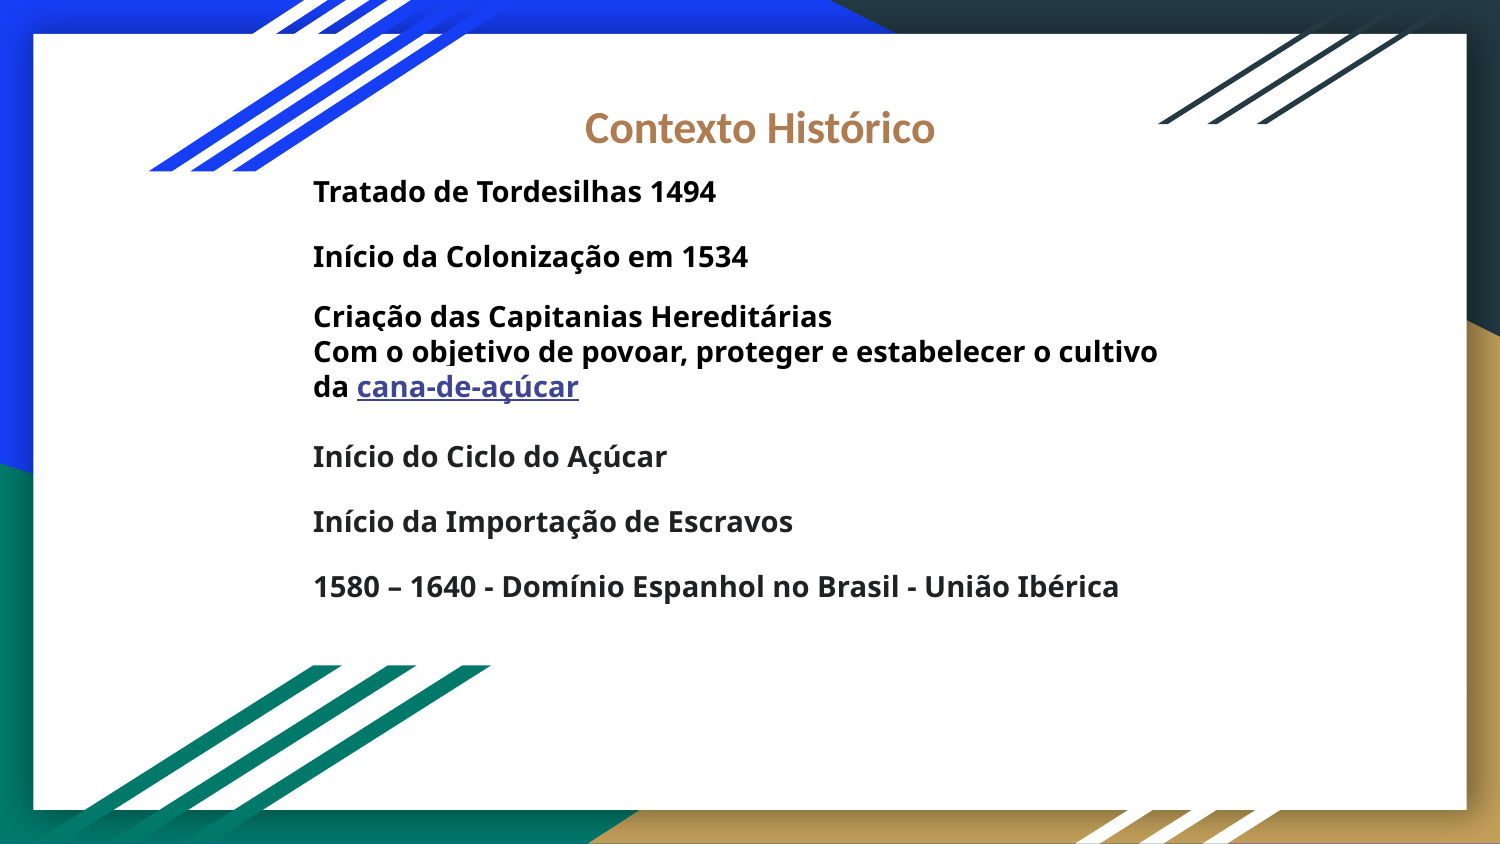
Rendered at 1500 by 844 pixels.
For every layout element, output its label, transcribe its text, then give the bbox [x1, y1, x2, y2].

text_box Tratado de Tordesilhas 1494 Início da Colonização em 1534 Criação das Capitanias Hereditárias Com o objetivo de povoar, proteger e estabelecer o cultivo da cana-de-açúcar Início do Ciclo do Açúcar Início da Importação de Escravos 1580 – 1640 - Domínio Espanhol no Brasil - União Ibérica [298, 152, 1202, 691]
subtitle Contexto Histórico [320, 82, 1201, 152]
